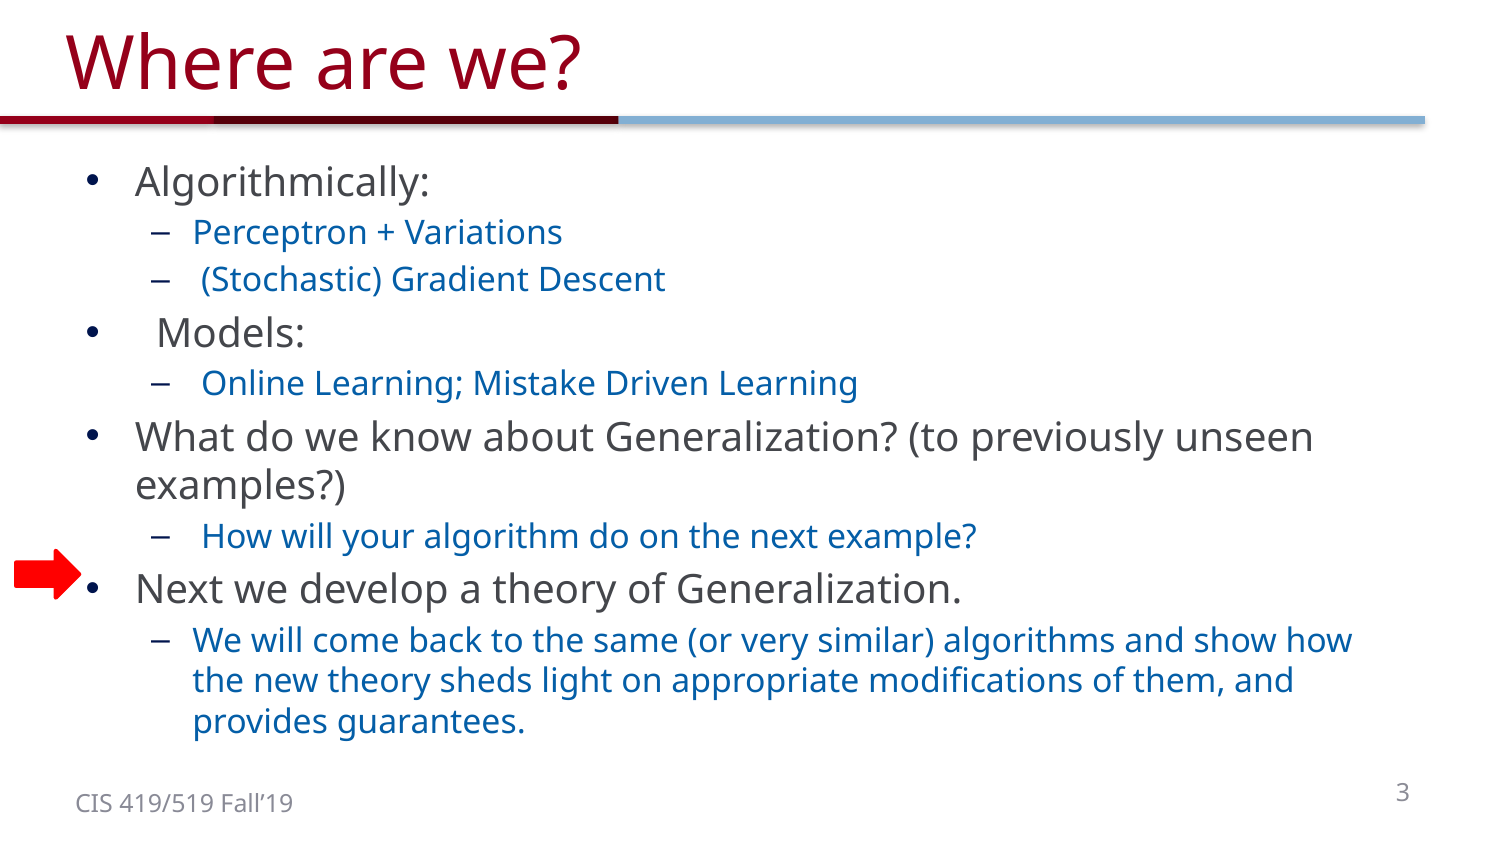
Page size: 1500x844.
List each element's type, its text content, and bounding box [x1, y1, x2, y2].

list Algorithmically: Perceptron + Variations (Stochastic) Gradient Descent Models: Online Learning; Mistake Driven Learning What do we know about Generalization? (to previously unseen examples?) How will your algorithm do on the next example? Next we develop a theory of Generalization. We will come back to the same (or very similar) algorithms and show how the new theory sheds light on appropriate modifications of them, and provides guarantees. [70, 148, 1421, 754]
title Where are we? [50, 2, 1401, 117]
slide_number 3 [1074, 770, 1425, 816]
text_box [14, 548, 82, 600]
